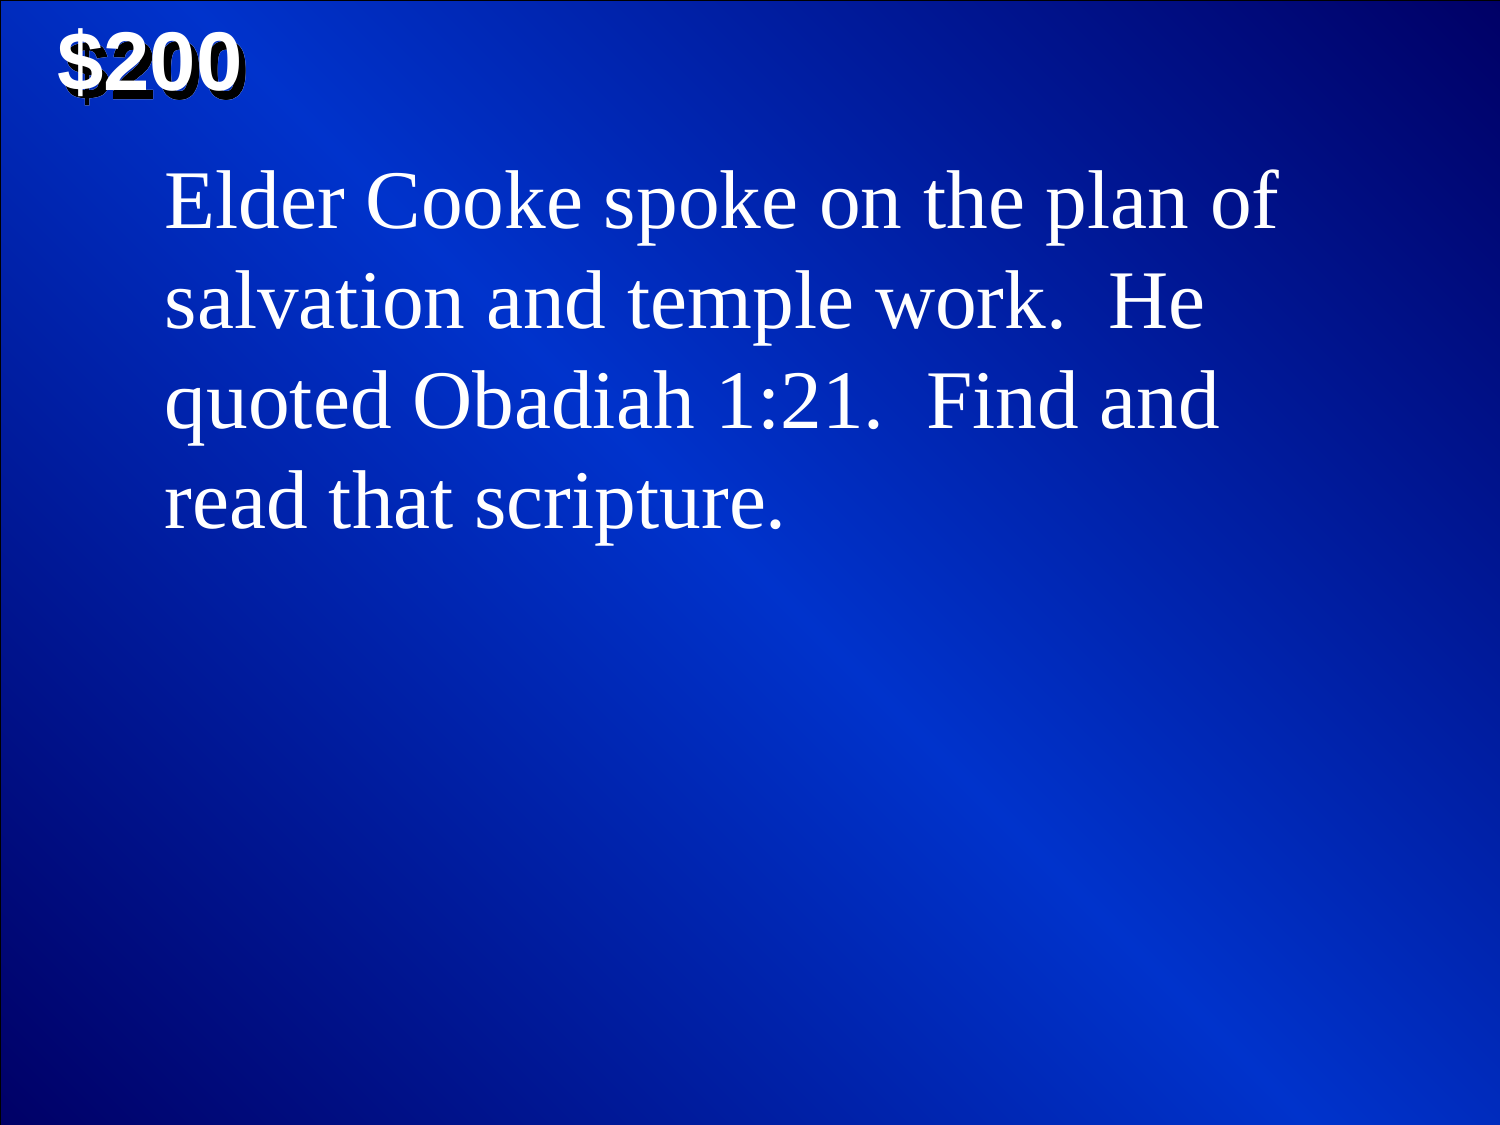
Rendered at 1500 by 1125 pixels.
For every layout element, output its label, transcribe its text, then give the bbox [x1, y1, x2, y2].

text_box [0, 0, 1500, 1125]
text_box $200 [0, 0, 300, 115]
text_box Elder Cooke spoke on the plan of salvation and temple work. He quoted Obadiah 1:21. Find and read that scripture. [150, 137, 1313, 553]
